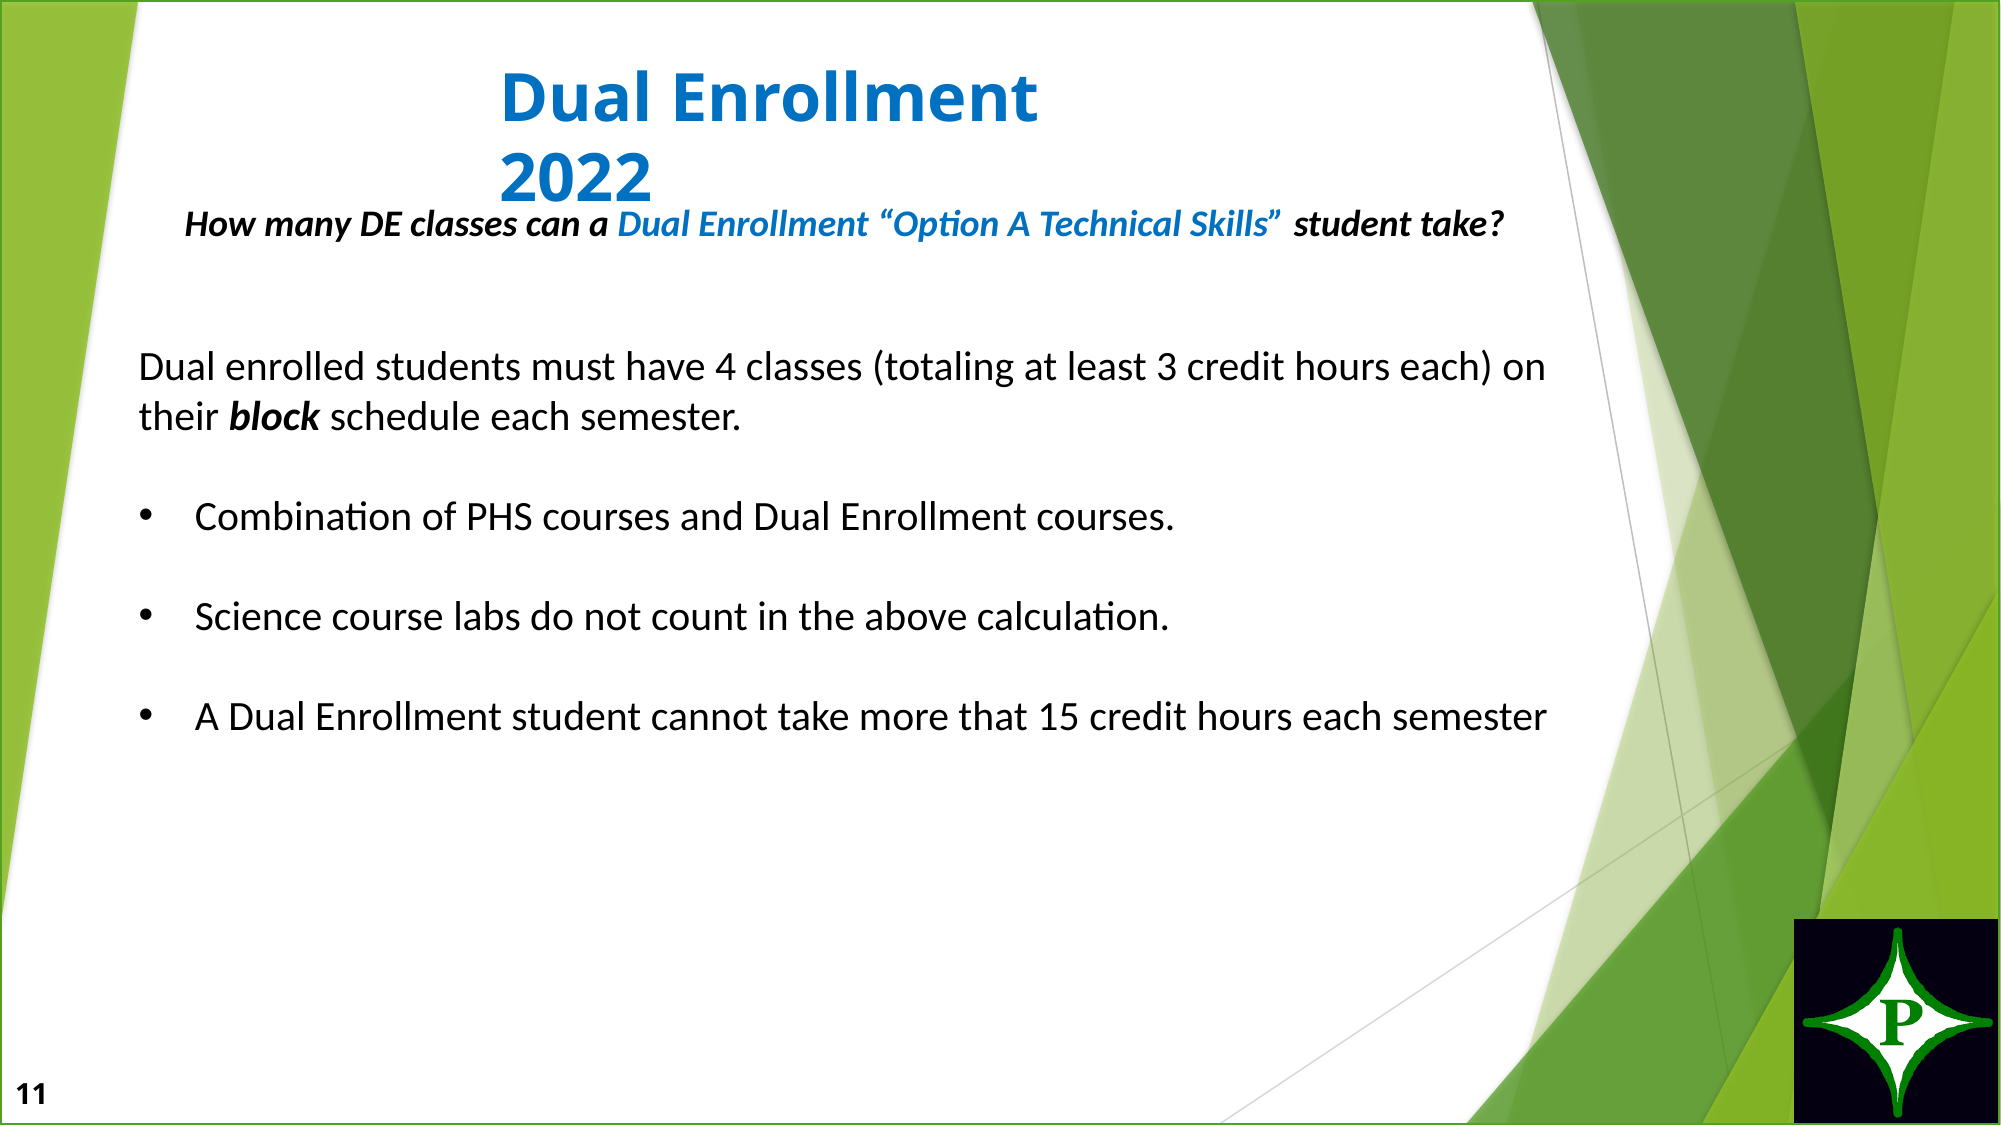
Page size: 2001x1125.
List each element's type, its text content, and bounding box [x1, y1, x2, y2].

text_box Dual Enrollment 2022 [484, 47, 1206, 191]
picture [1794, 919, 2000, 1125]
text_box [0, 0, 2000, 1125]
text_box How many DE classes can a Dual Enrollment “Option A Technical Skills” student take? Dual enrolled students must have 4 classes (totaling at least 3 credit hours each) on their block schedule each semester. Combination of PHS courses and Dual Enrollment courses. Science course labs do not count in the above calculation. A Dual Enrollment student cannot take more that 15 credit hours each semester [123, 191, 1566, 747]
slide_number 11 [0, 1065, 113, 1125]
